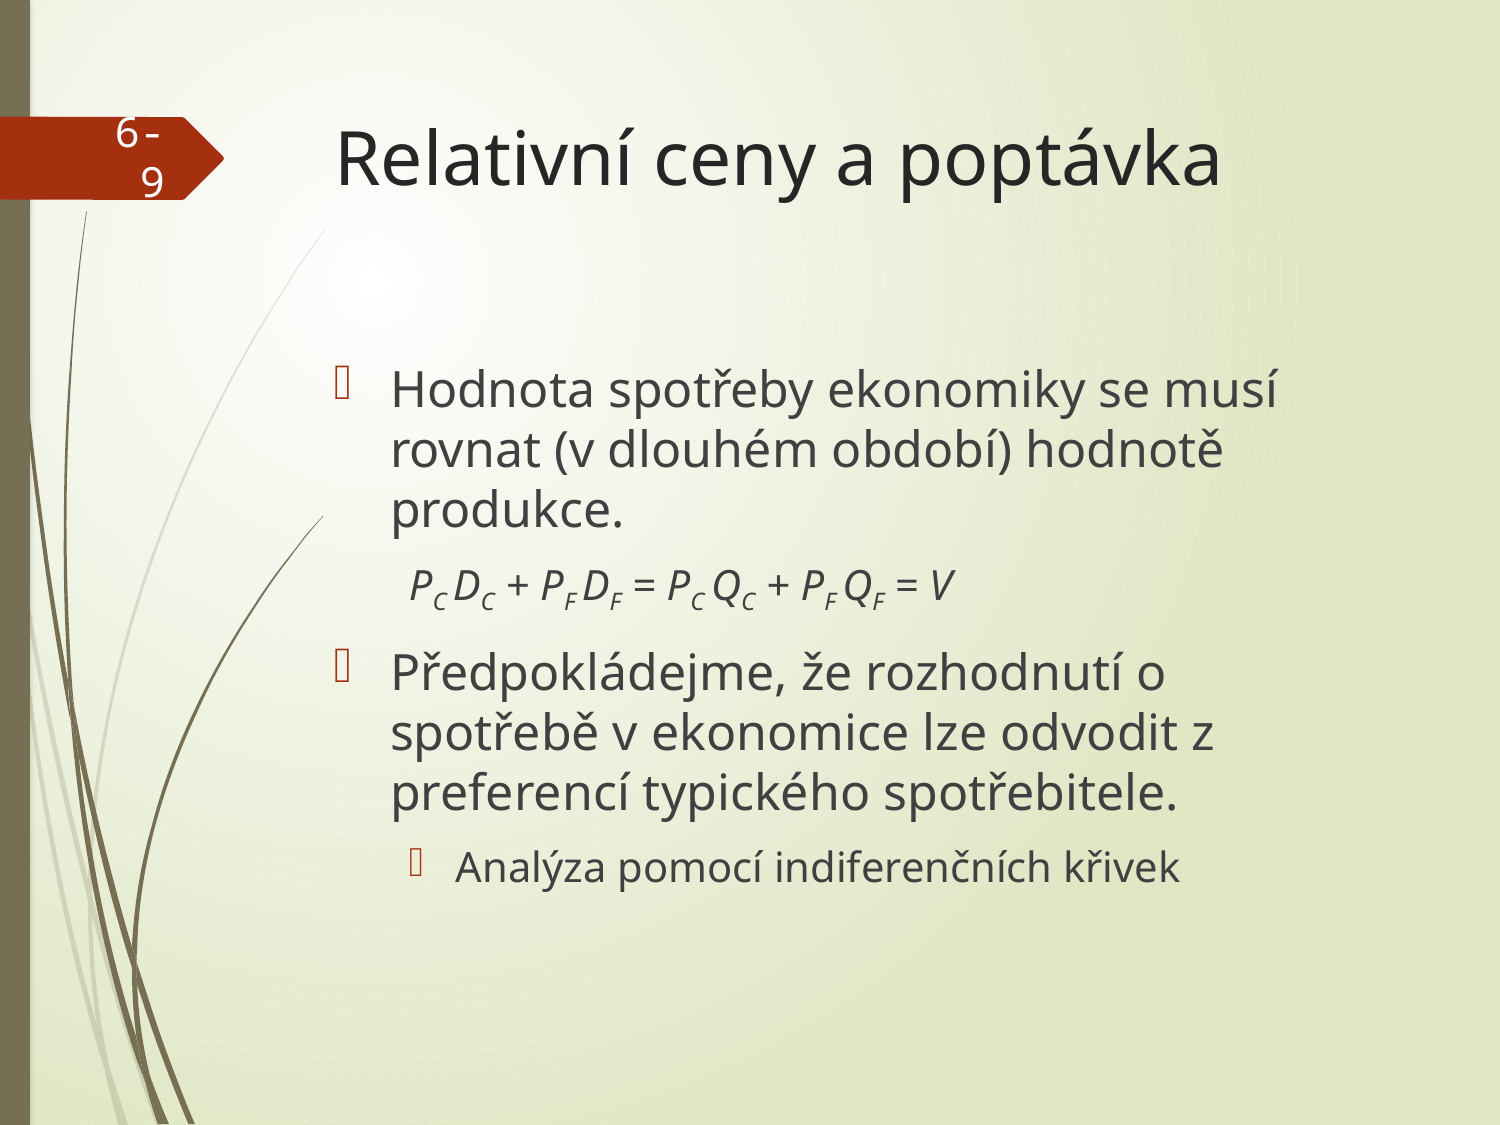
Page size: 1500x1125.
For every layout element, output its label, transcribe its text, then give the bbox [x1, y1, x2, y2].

slide_number 6-9 [83, 129, 180, 190]
list Hodnota spotřeby ekonomiky se musí rovnat (v dlouhém období) hodnotě produkce. PC DC + PF DF = PC QC + PF QF = V Předpokládejme, že rozhodnutí o spotřebě v ekonomice lze odvodit z preferencí typického spotřebitele. Analýza pomocí indiferenčních křivek [318, 350, 1400, 970]
title Relativní ceny a poptávka [319, 102, 1400, 313]
